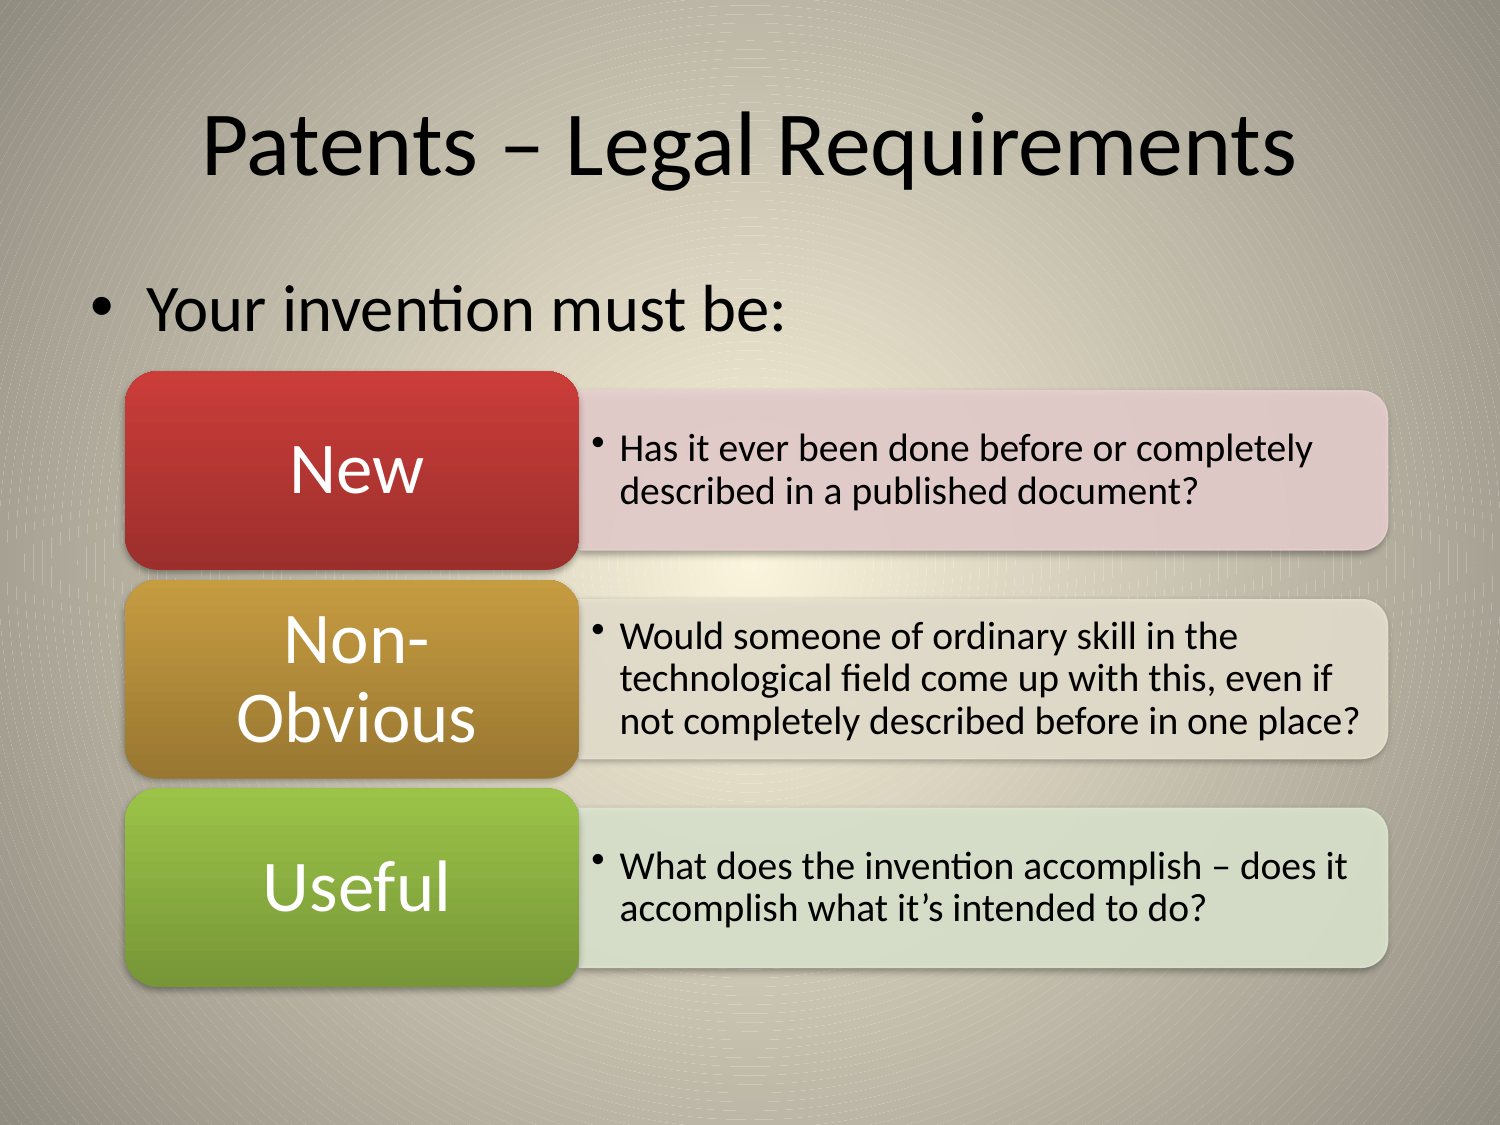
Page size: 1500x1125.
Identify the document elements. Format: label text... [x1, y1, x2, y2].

title Patents – Legal Requirements [75, 45, 1425, 233]
list Your invention must be: [75, 257, 1425, 1000]
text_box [124, 370, 1388, 988]
